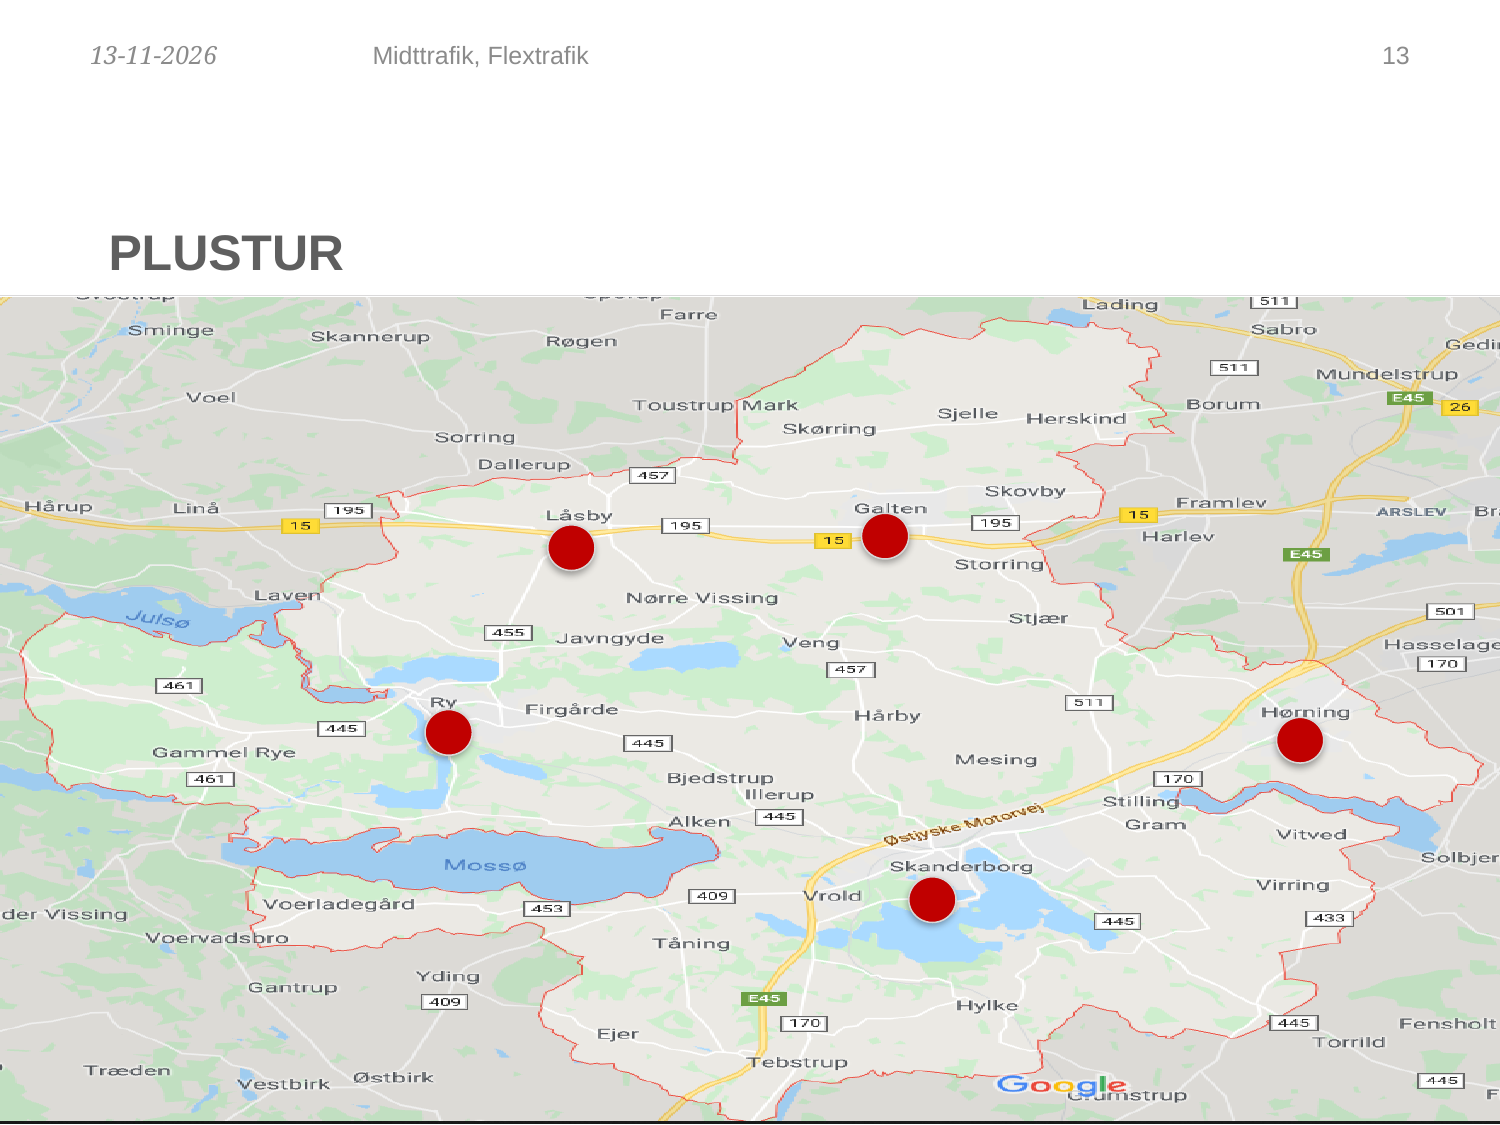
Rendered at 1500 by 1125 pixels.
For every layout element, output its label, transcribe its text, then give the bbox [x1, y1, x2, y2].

picture [0, 295, 1500, 1124]
slide_number 13 [1074, 32, 1425, 92]
footer Midttrafik, Flextrafik [357, 32, 833, 92]
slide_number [75, 32, 357, 92]
title plustur [93, 213, 1411, 294]
